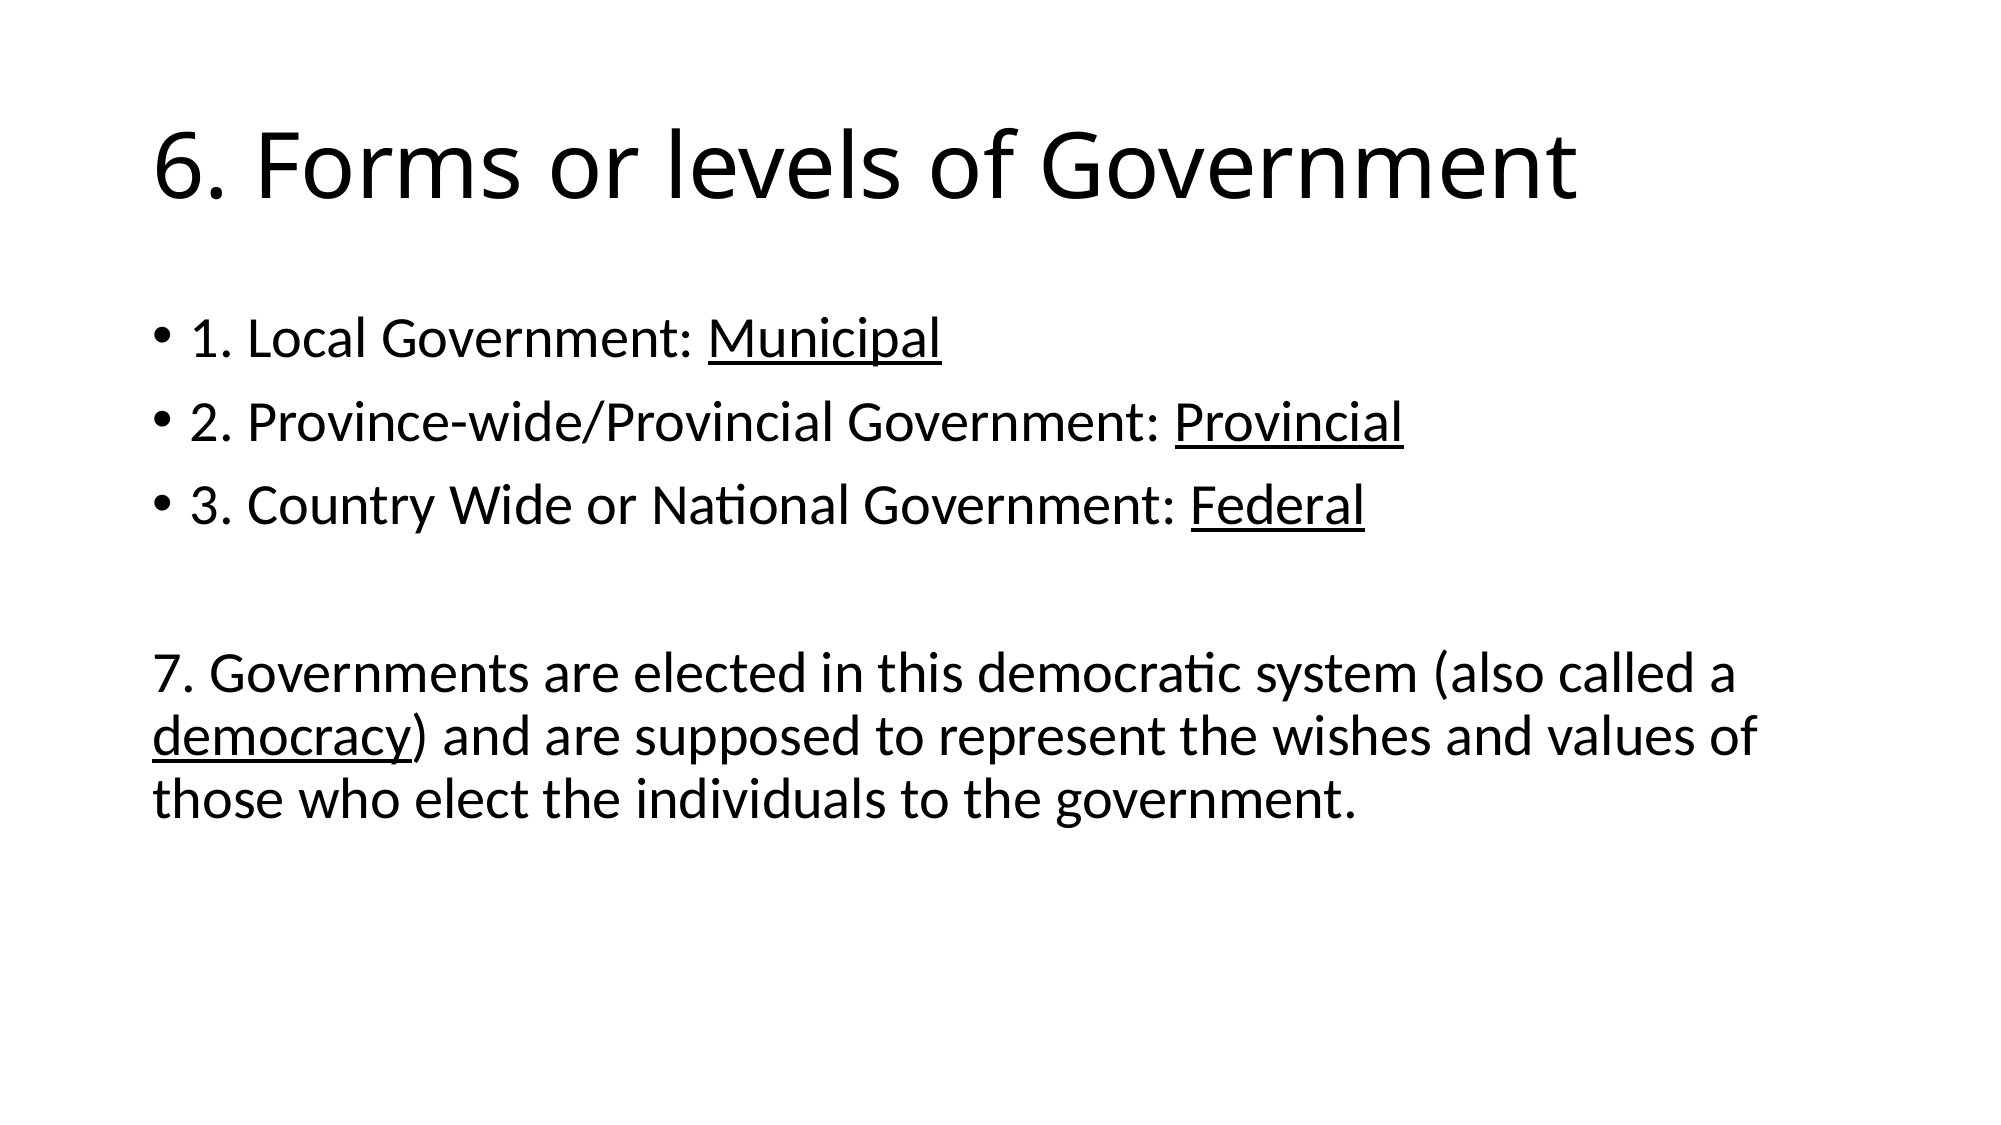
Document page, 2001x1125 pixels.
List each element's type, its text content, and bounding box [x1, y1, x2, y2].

title 6. Forms or levels of Government [137, 59, 1863, 278]
list 1. Local Government: Municipal 2. Province-wide/Provincial Government: Provincial 3. Country Wide or National Government: Federal 7. Governments are elected in this democratic system (also called a democracy) and are supposed to represent the wishes and values of those who elect the individuals to the government. [137, 299, 1863, 1014]
